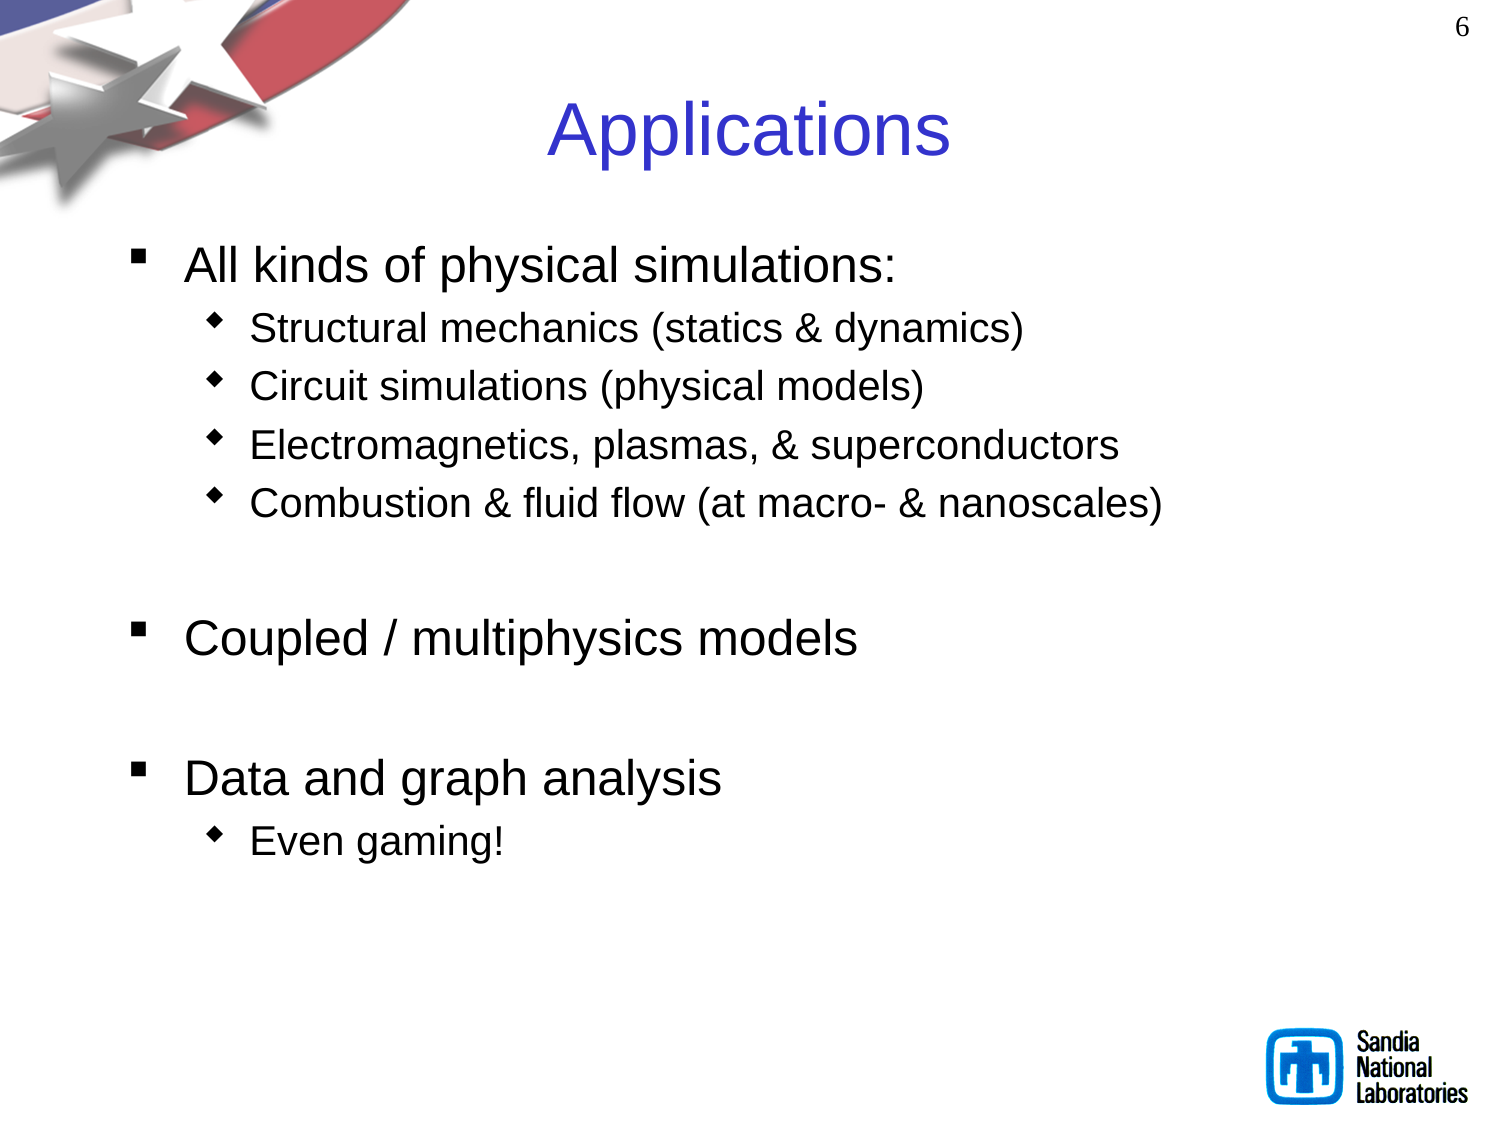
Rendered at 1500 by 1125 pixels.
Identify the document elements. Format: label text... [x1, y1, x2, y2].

title Applications [426, 37, 1388, 213]
picture [1262, 1024, 1469, 1105]
picture [0, 0, 421, 240]
footer 6 [1424, 0, 1500, 63]
list All kinds of physical simulations: Structural mechanics (statics & dynamics) Circuit simulations (physical models) Electromagnetics, plasmas, & superconductors Combustion & fluid flow (at macro- & nanoscales) Coupled / multiphysics models Data and graph analysis Even gaming! [112, 224, 1388, 1013]
